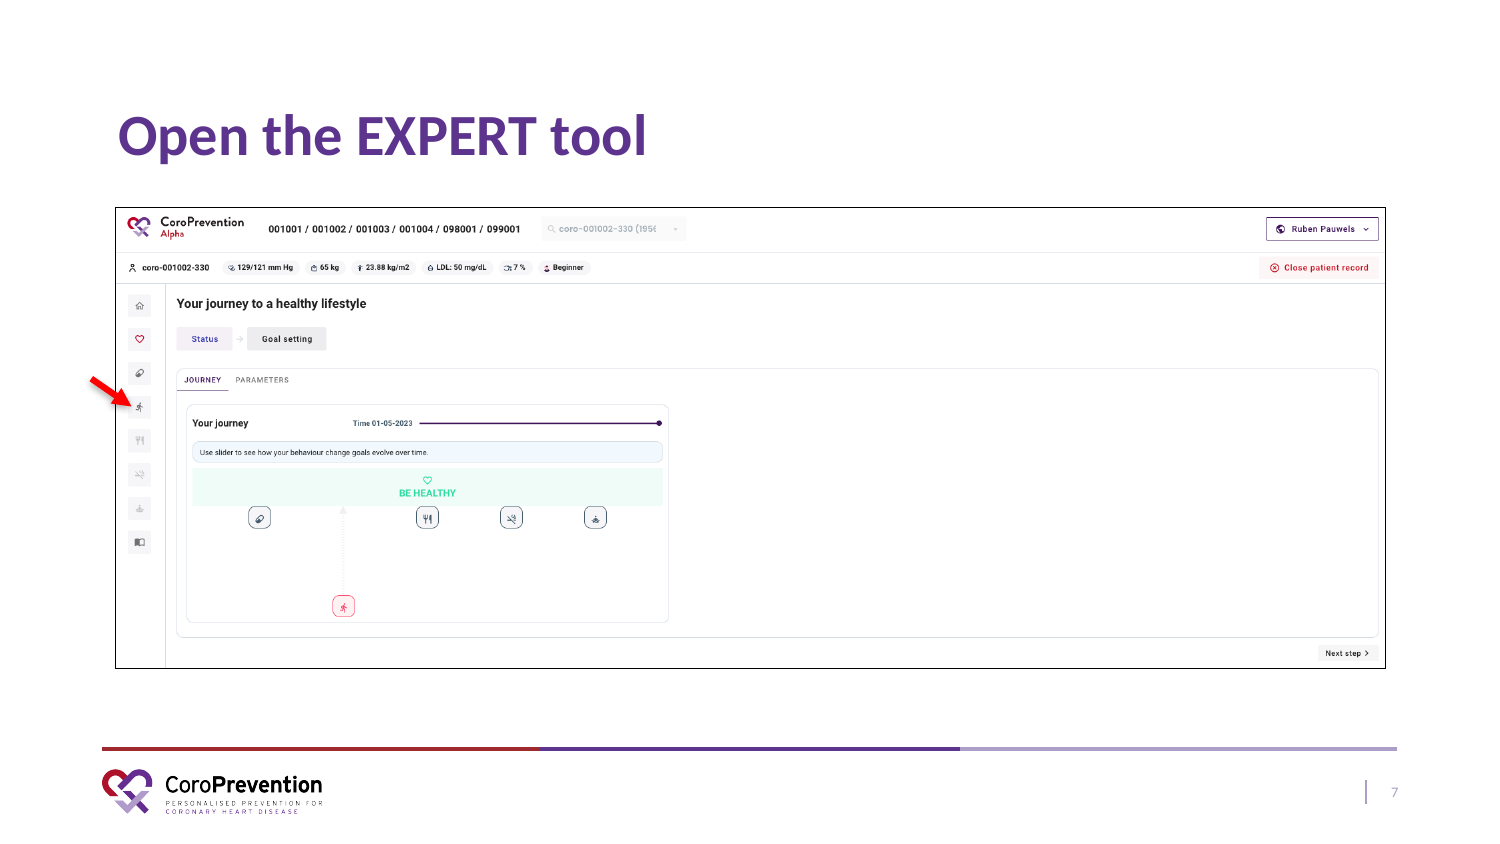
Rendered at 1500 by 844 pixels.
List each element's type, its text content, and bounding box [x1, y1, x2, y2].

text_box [91, 378, 132, 407]
slide_number 7 [1357, 768, 1414, 814]
picture [115, 207, 1386, 669]
title Open the EXPERT tool [103, 65, 1397, 208]
picture [102, 769, 322, 814]
